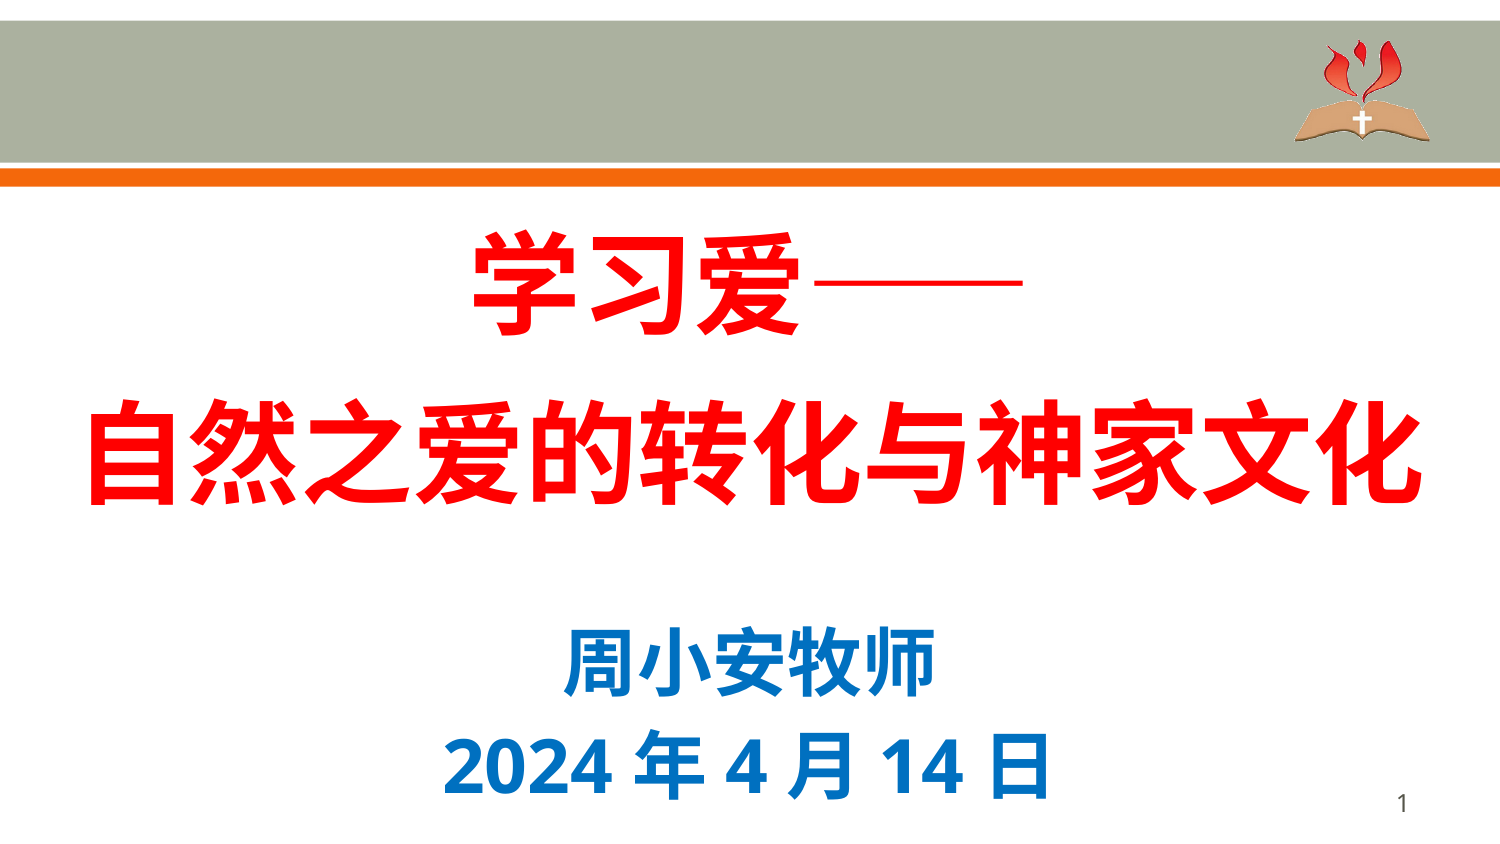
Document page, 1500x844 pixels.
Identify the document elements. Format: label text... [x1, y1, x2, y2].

picture [1289, 35, 1434, 144]
slide_number 1 [1074, 782, 1425, 827]
list 学习爱—— 自然之爱的转化与神家文化 周小安牧师 2024年4月14日 [0, 196, 1500, 844]
